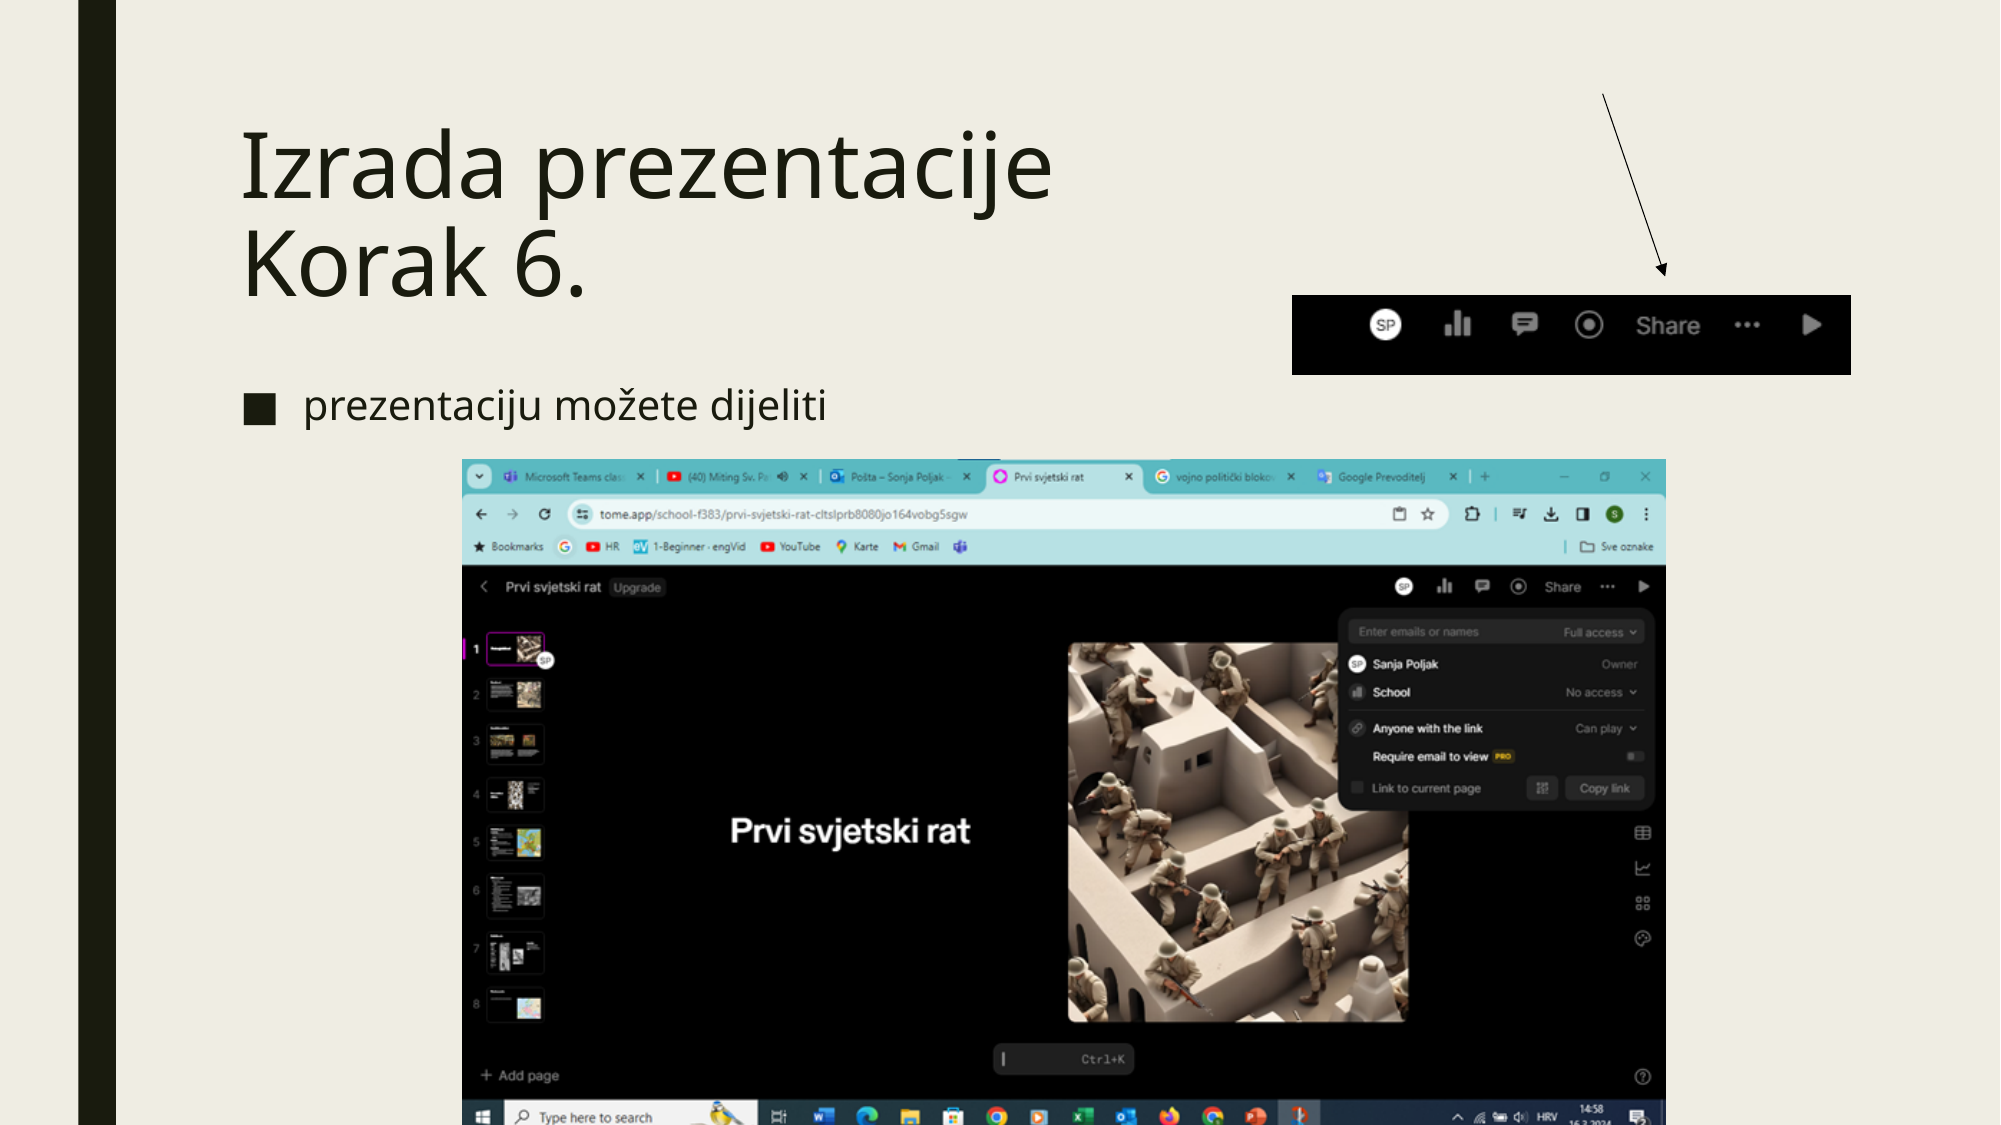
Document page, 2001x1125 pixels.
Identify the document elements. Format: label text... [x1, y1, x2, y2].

picture [1292, 295, 1851, 375]
title Izrada prezentacije Korak 6. [225, 112, 1800, 357]
picture [462, 459, 1666, 1125]
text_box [1602, 93, 1666, 277]
list prezentaciju možete dijeliti [225, 375, 1800, 963]
